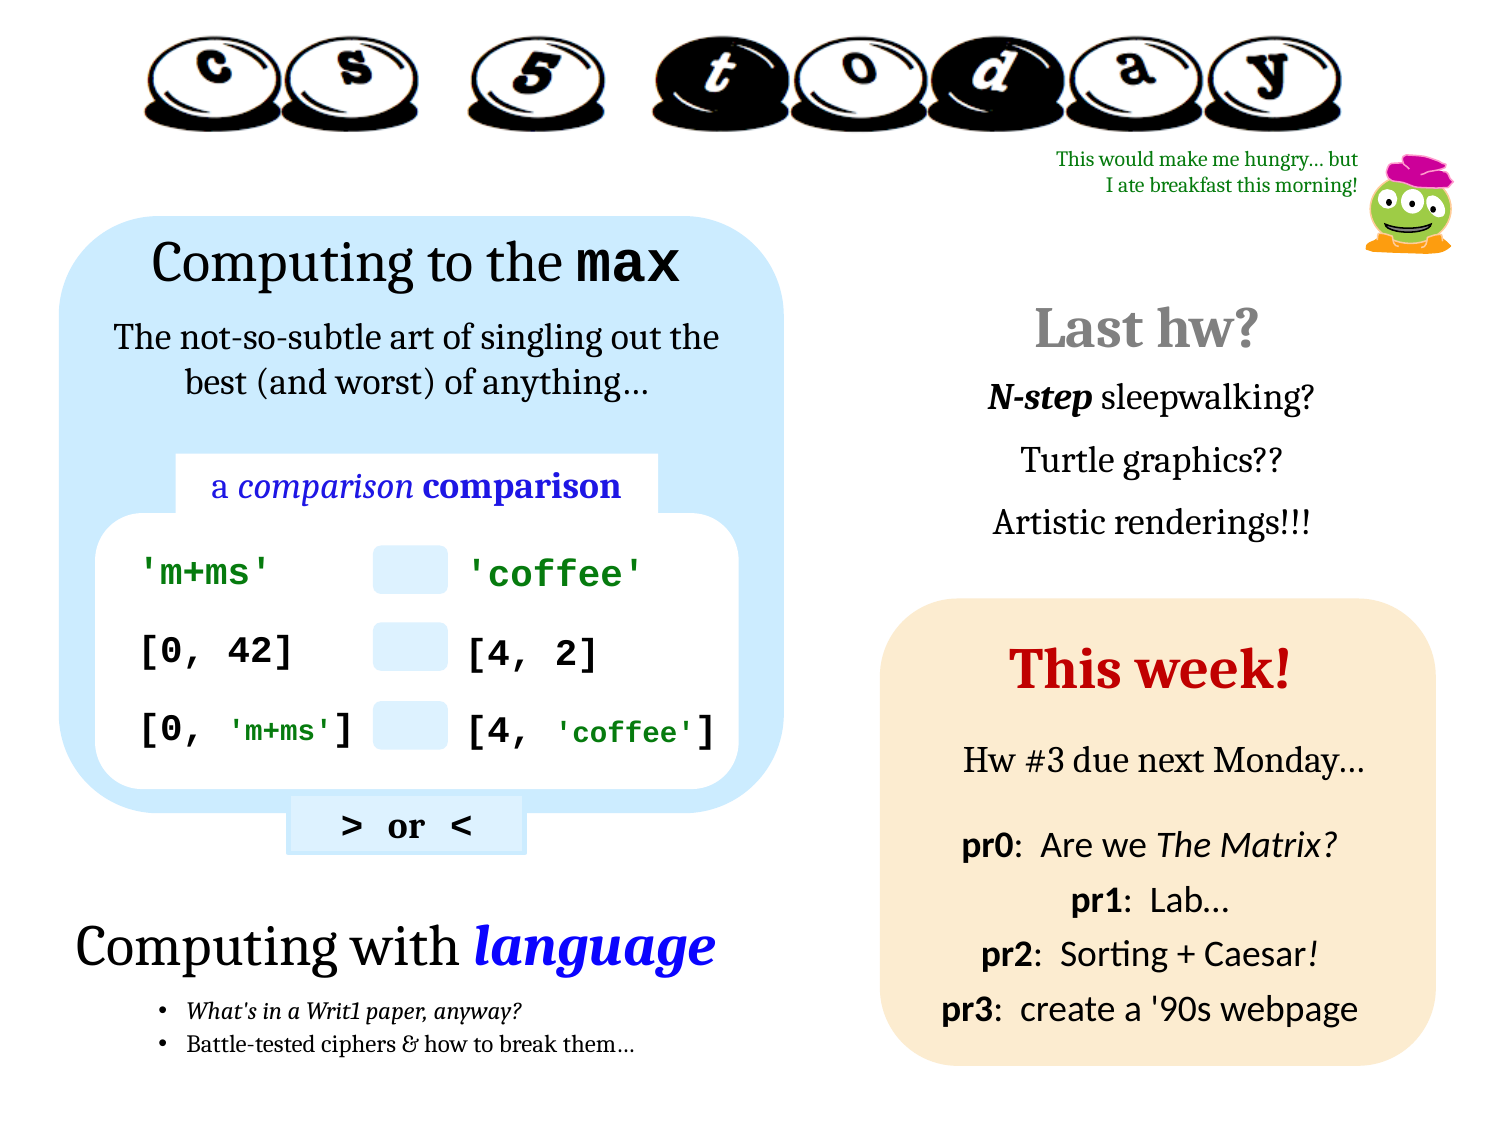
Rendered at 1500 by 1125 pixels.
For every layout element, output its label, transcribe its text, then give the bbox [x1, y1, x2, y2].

text_box This would make me hungry… but I ate breakfast this morning! [1037, 171, 1361, 205]
text_box [0, 42] [122, 617, 411, 678]
text_box What's in a Writ1 paper, anyway? [143, 987, 646, 1033]
text_box [4, 'coffee'] [450, 697, 775, 758]
text_box Artistic renderings!!! [952, 489, 1353, 549]
text_box [58, 301, 784, 814]
text_box 'coffee' [450, 542, 661, 602]
text_box Hw #3 due next Monday… [926, 727, 1402, 788]
text_box [372, 701, 448, 750]
text_box Computing with language [61, 899, 784, 984]
text_box [0, 'm+ms'] [122, 695, 411, 755]
text_box pr0: Are we The Matrix? [912, 812, 1388, 867]
picture [75, 10, 1395, 163]
text_box Computing to the max [50, 215, 784, 301]
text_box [1366, 154, 1454, 254]
text_box pr2: Sorting + Caesar! [912, 921, 1388, 976]
text_box [4, 2] [450, 620, 775, 680]
text_box > or < [288, 793, 525, 854]
text_box pr3: create a '90s webpage [912, 976, 1388, 1037]
text_box [372, 622, 448, 671]
text_box pr1: Lab… [912, 867, 1388, 921]
text_box N-step sleepwalking? [937, 364, 1368, 424]
text_box [96, 514, 738, 788]
text_box This week! [987, 622, 1316, 708]
text_box Battle-tested ciphers & how to break them… [143, 1020, 738, 1066]
text_box The not-so-subtle art of singling out the best (and worst) of anything… [96, 304, 738, 409]
text_box a comparison comparison [175, 453, 659, 514]
text_box Last hw? [983, 281, 1312, 364]
text_box Turtle graphics?? [971, 428, 1334, 488]
text_box [879, 598, 1436, 1066]
text_box 'm+ms' [123, 539, 325, 600]
text_box [372, 545, 448, 594]
